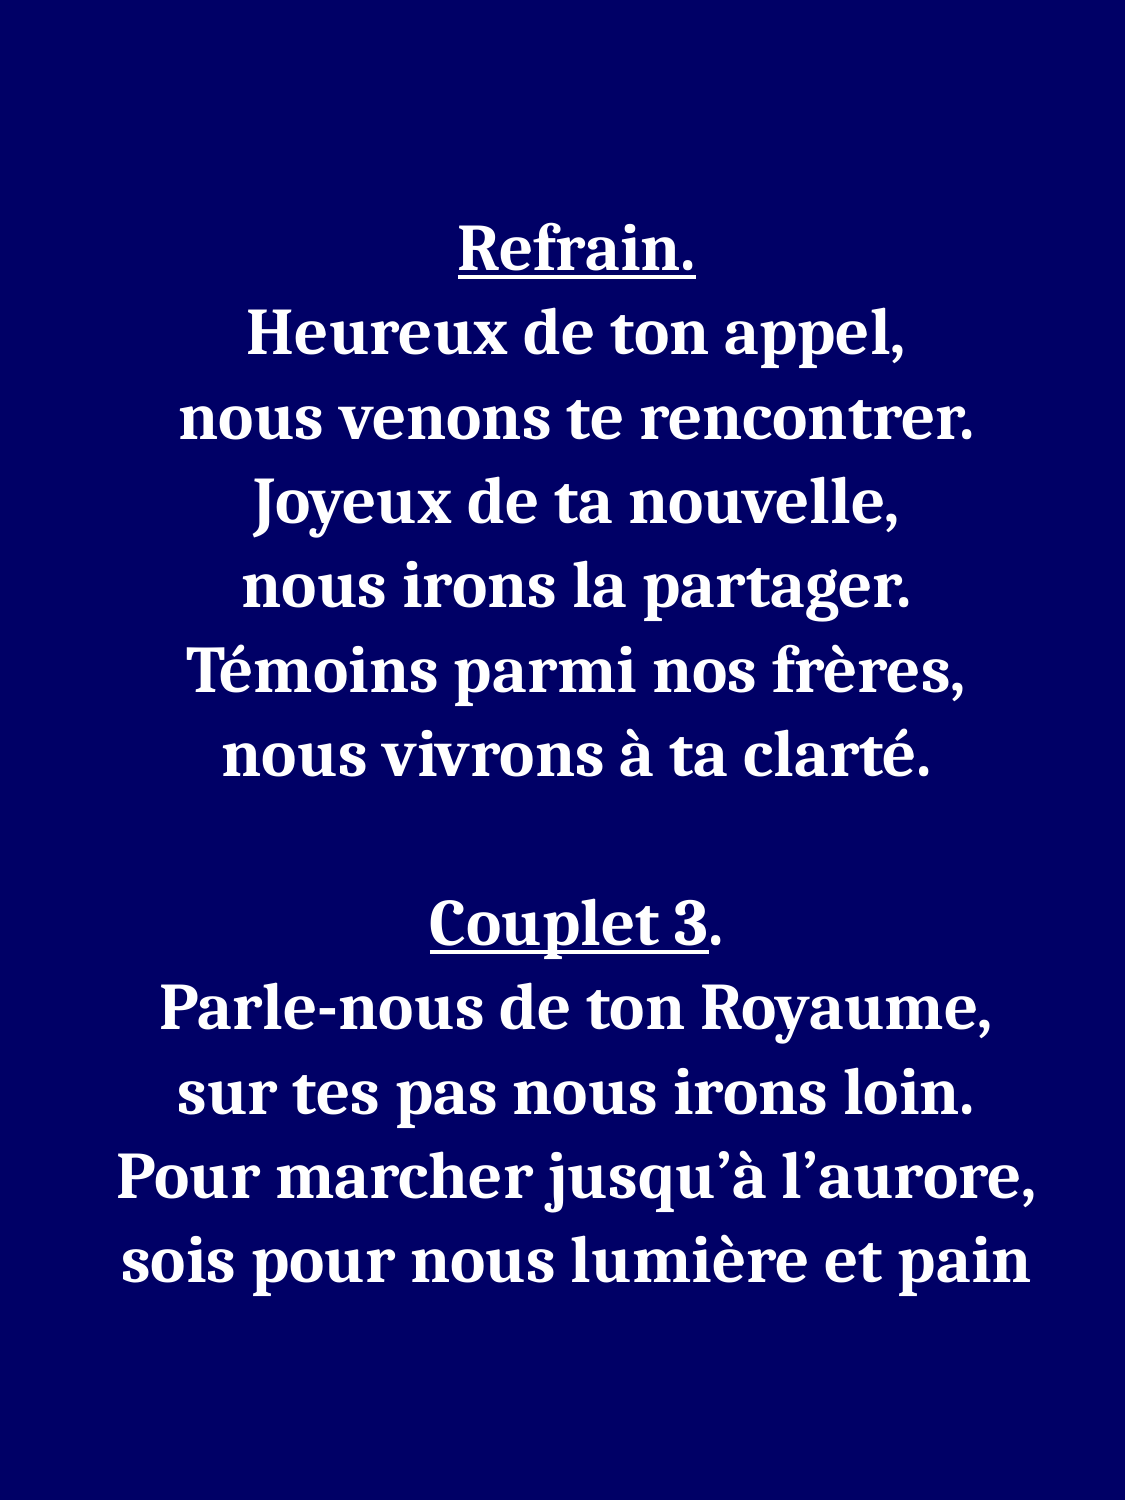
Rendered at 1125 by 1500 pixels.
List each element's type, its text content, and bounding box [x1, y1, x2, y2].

text_box Refrain. Heureux de ton appel, nous venons te rencontrer. Joyeux de ta nouvelle, nous irons la partager. Témoins parmi nos frères, nous vivrons à ta clarté. Couplet 3. Parle-nous de ton Royaume, sur tes pas nous irons loin. Pour marcher jusqu’à l’aurore, sois pour nous lumière et pain [0, 147, 1125, 1500]
